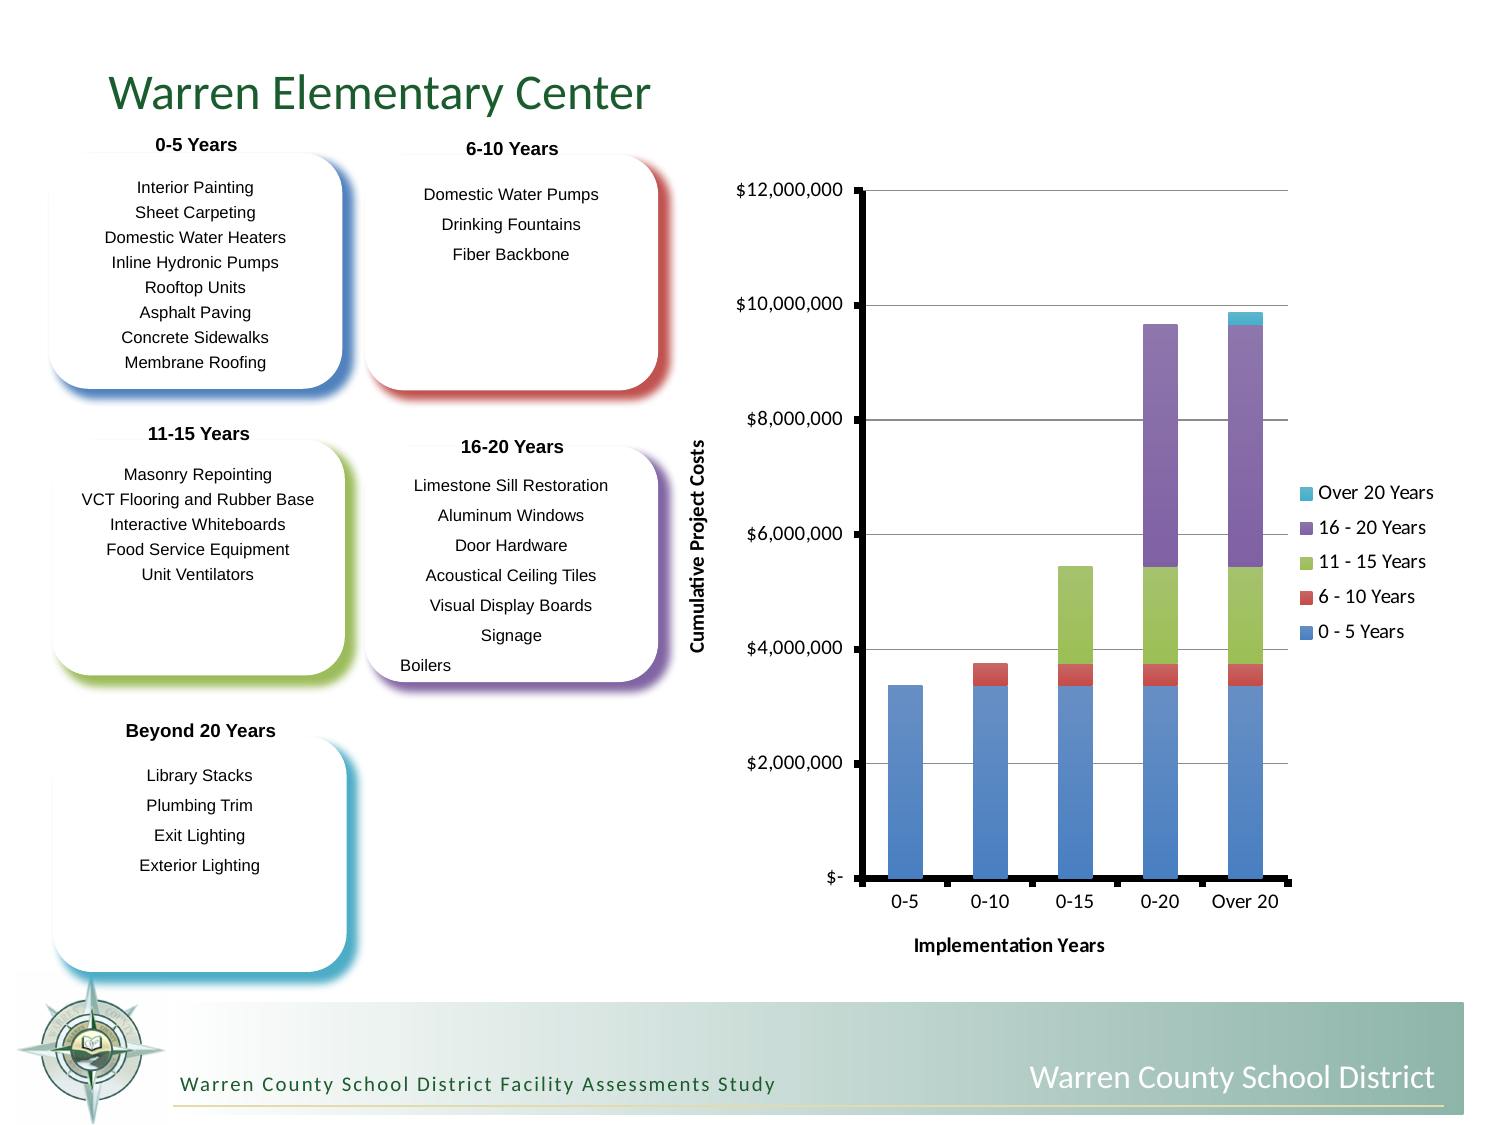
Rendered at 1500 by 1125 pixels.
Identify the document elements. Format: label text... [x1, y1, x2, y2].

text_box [48, 127, 659, 972]
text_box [16, 971, 1464, 1125]
chart [655, 164, 1465, 988]
text_box Warren Elementary Center [93, 51, 667, 127]
